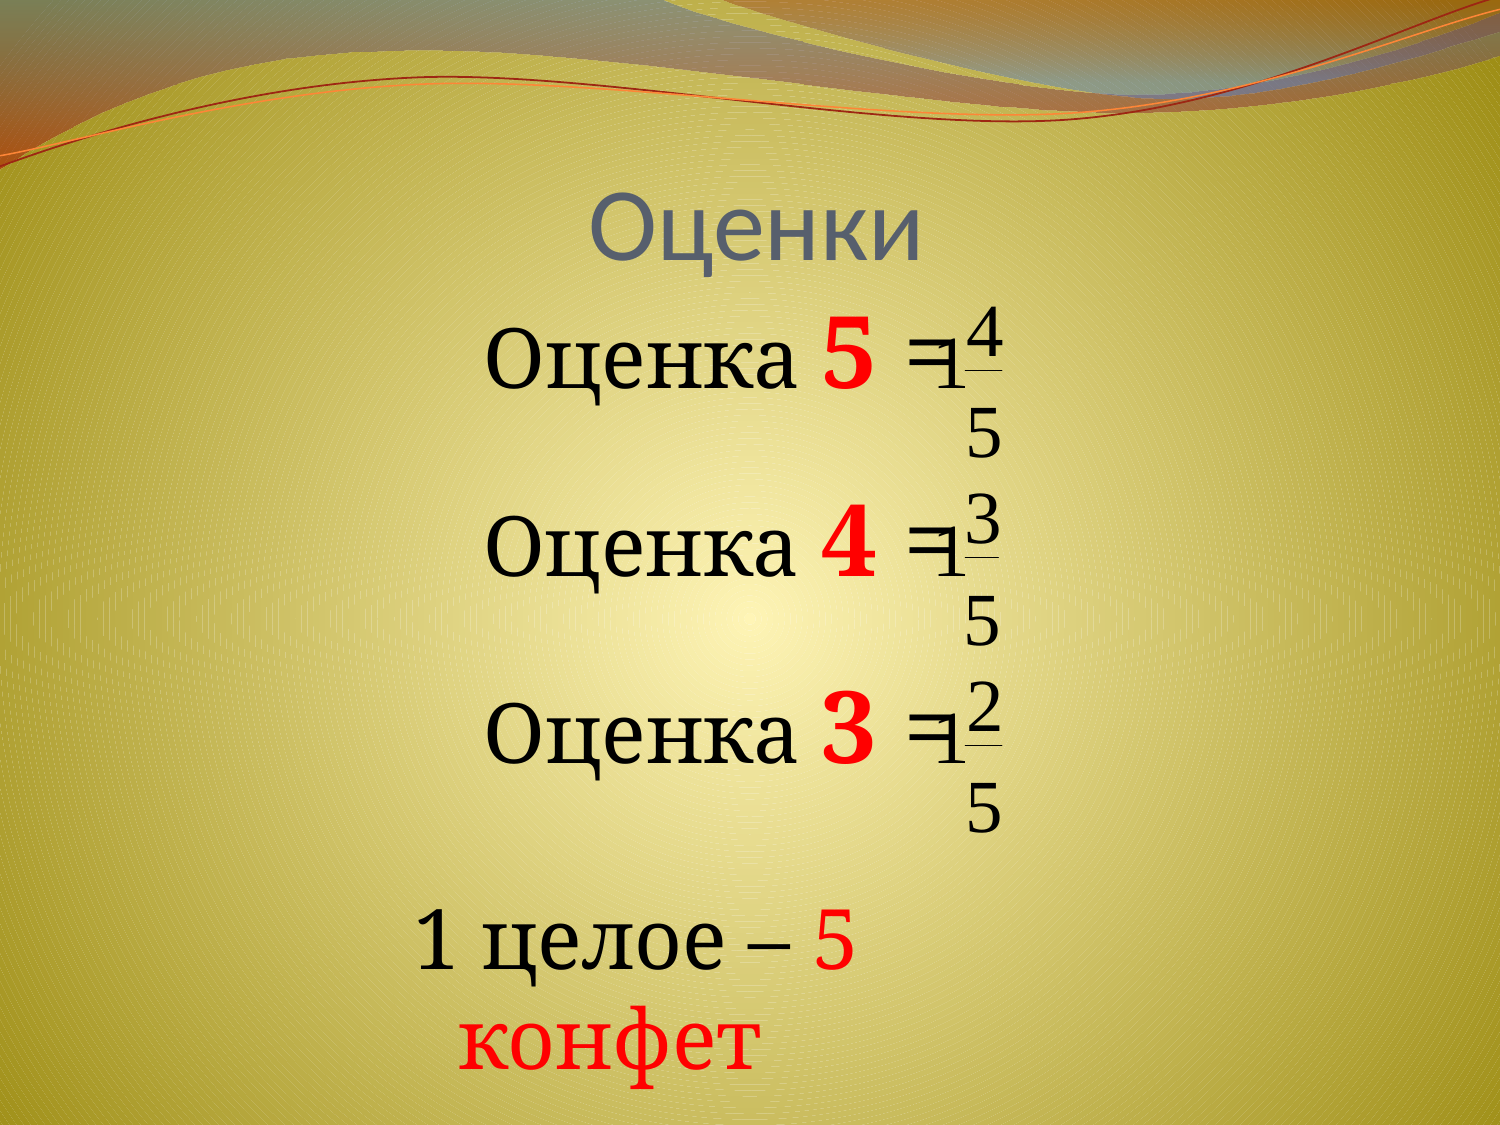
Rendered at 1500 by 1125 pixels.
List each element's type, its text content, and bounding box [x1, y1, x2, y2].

text_box Оценка 4 = [468, 468, 940, 585]
title Оценки [82, 93, 1432, 282]
text_box Оценка 3 = [468, 656, 946, 773]
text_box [937, 292, 1007, 465]
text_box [937, 480, 1005, 652]
list Оценка 5 = [468, 281, 985, 398]
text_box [937, 667, 1007, 840]
text_box 1 целое – 5 конфет [398, 878, 1161, 995]
